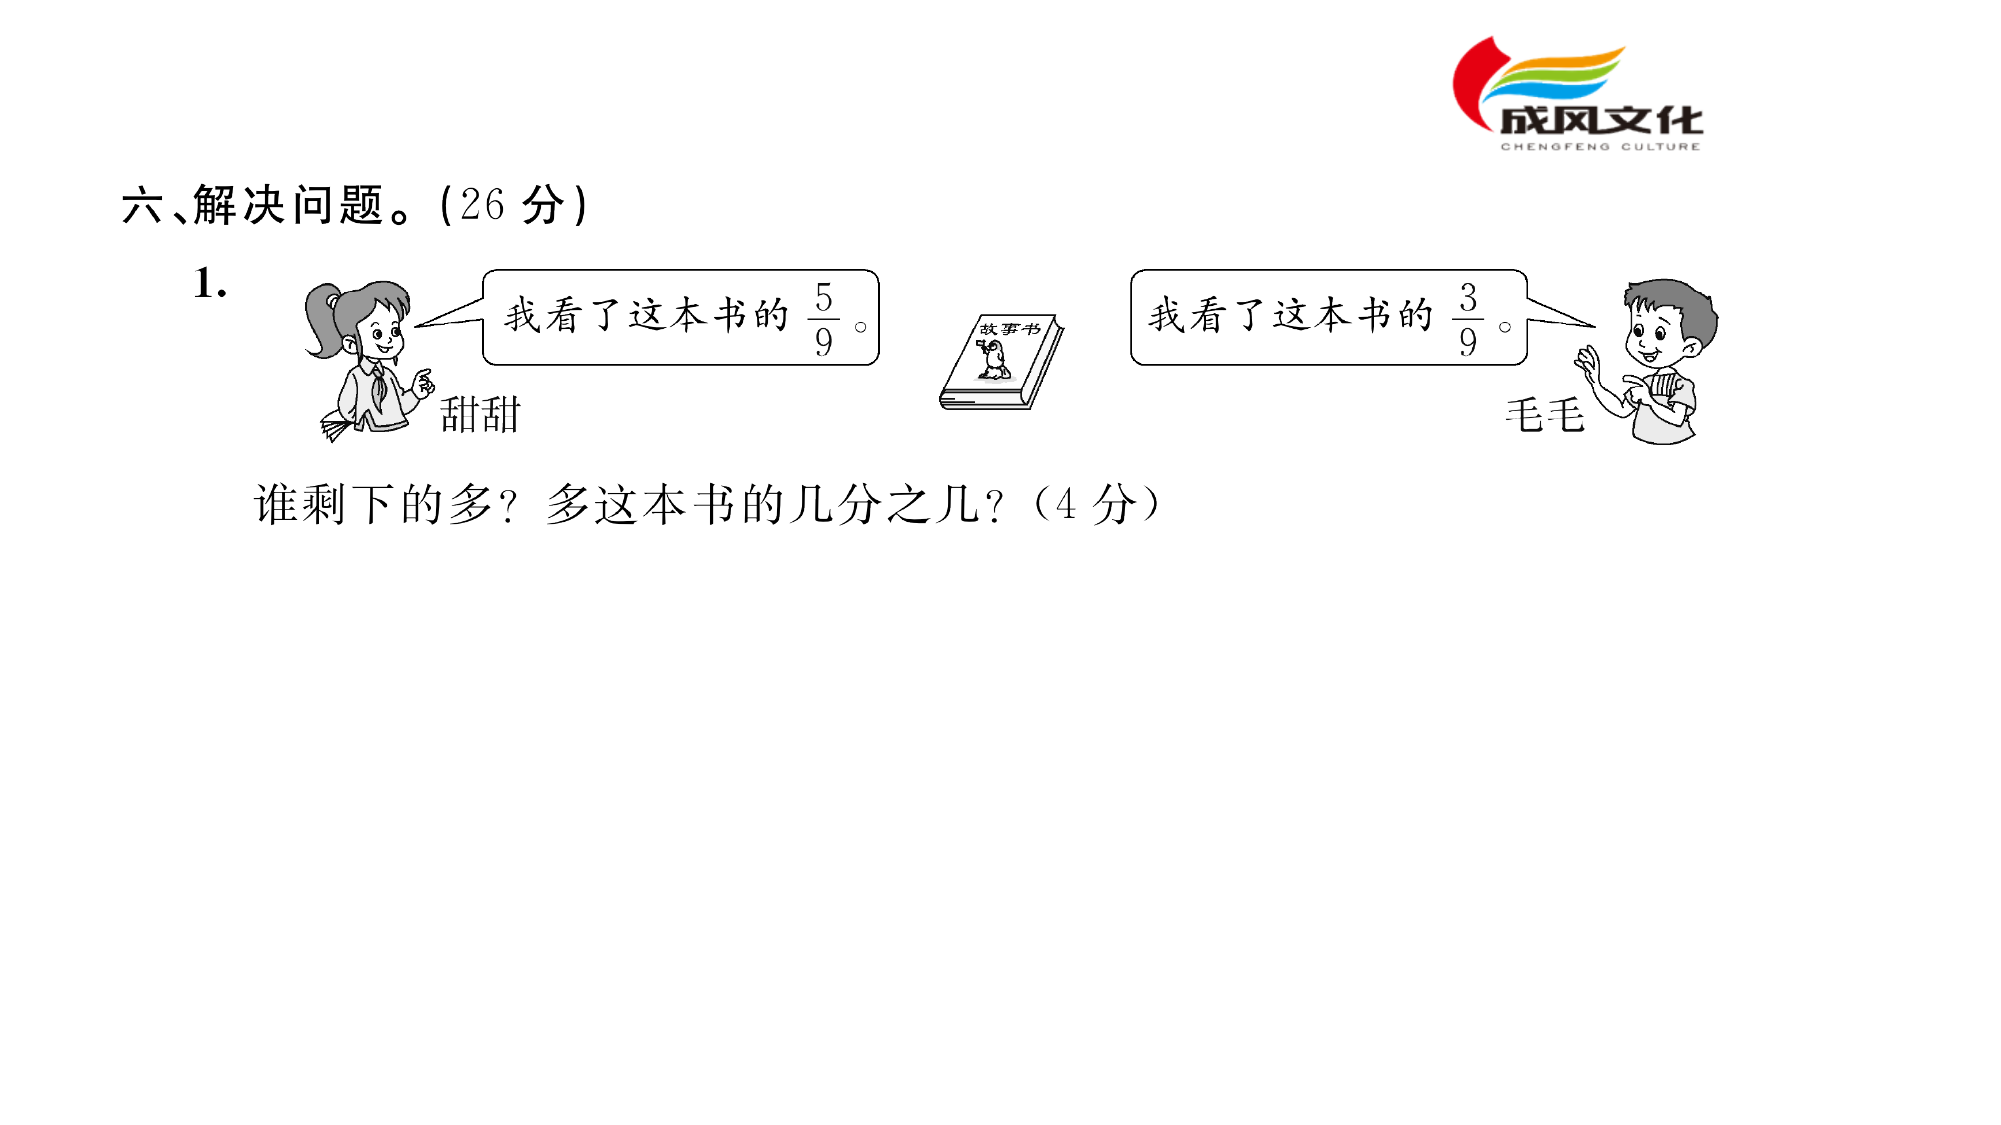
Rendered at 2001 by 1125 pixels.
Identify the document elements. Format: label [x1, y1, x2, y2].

picture [118, 30, 2000, 921]
